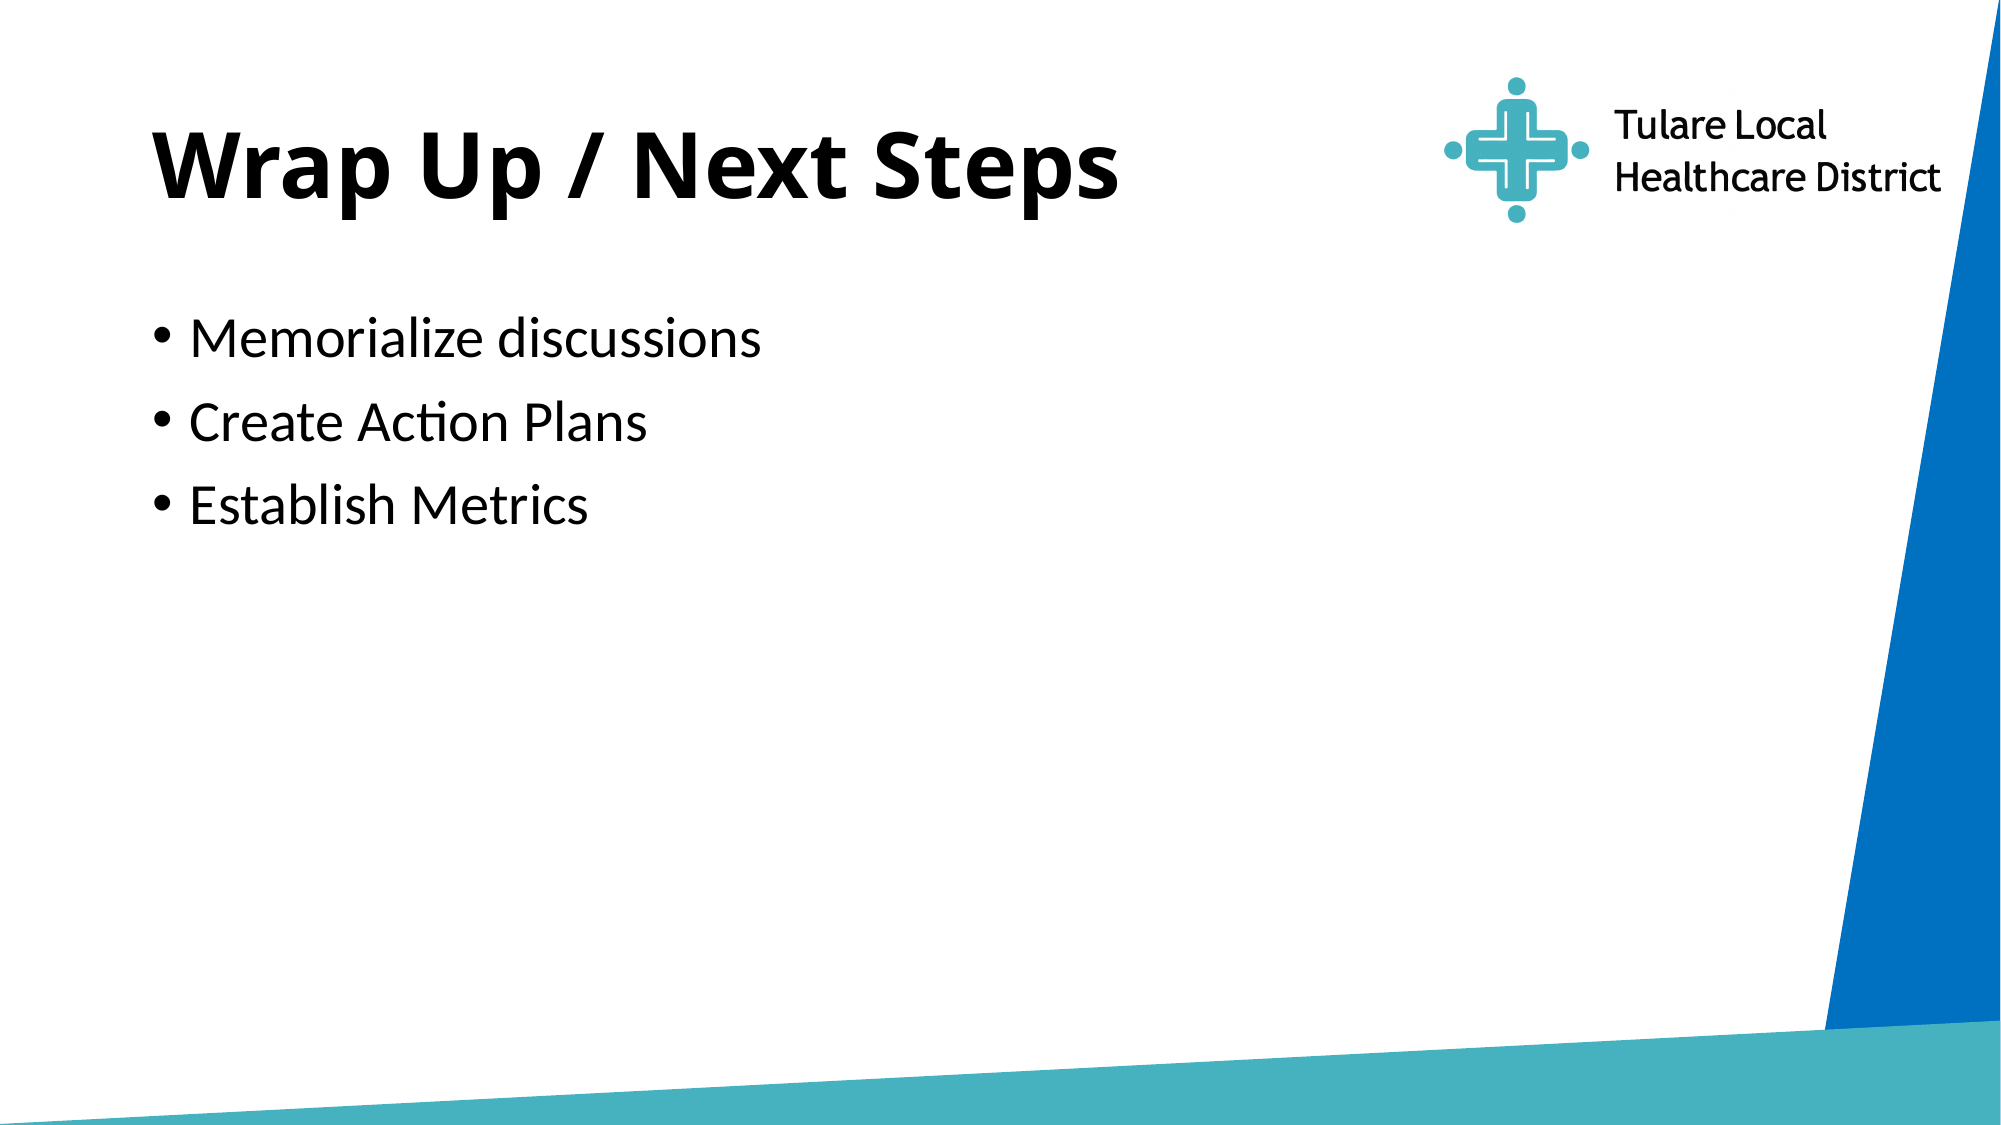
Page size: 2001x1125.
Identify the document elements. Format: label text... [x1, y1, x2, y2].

picture [1444, 77, 1941, 223]
list Memorialize discussions Create Action Plans Establish Metrics [137, 299, 1863, 1014]
title Wrap Up / Next Steps [137, 59, 1430, 278]
